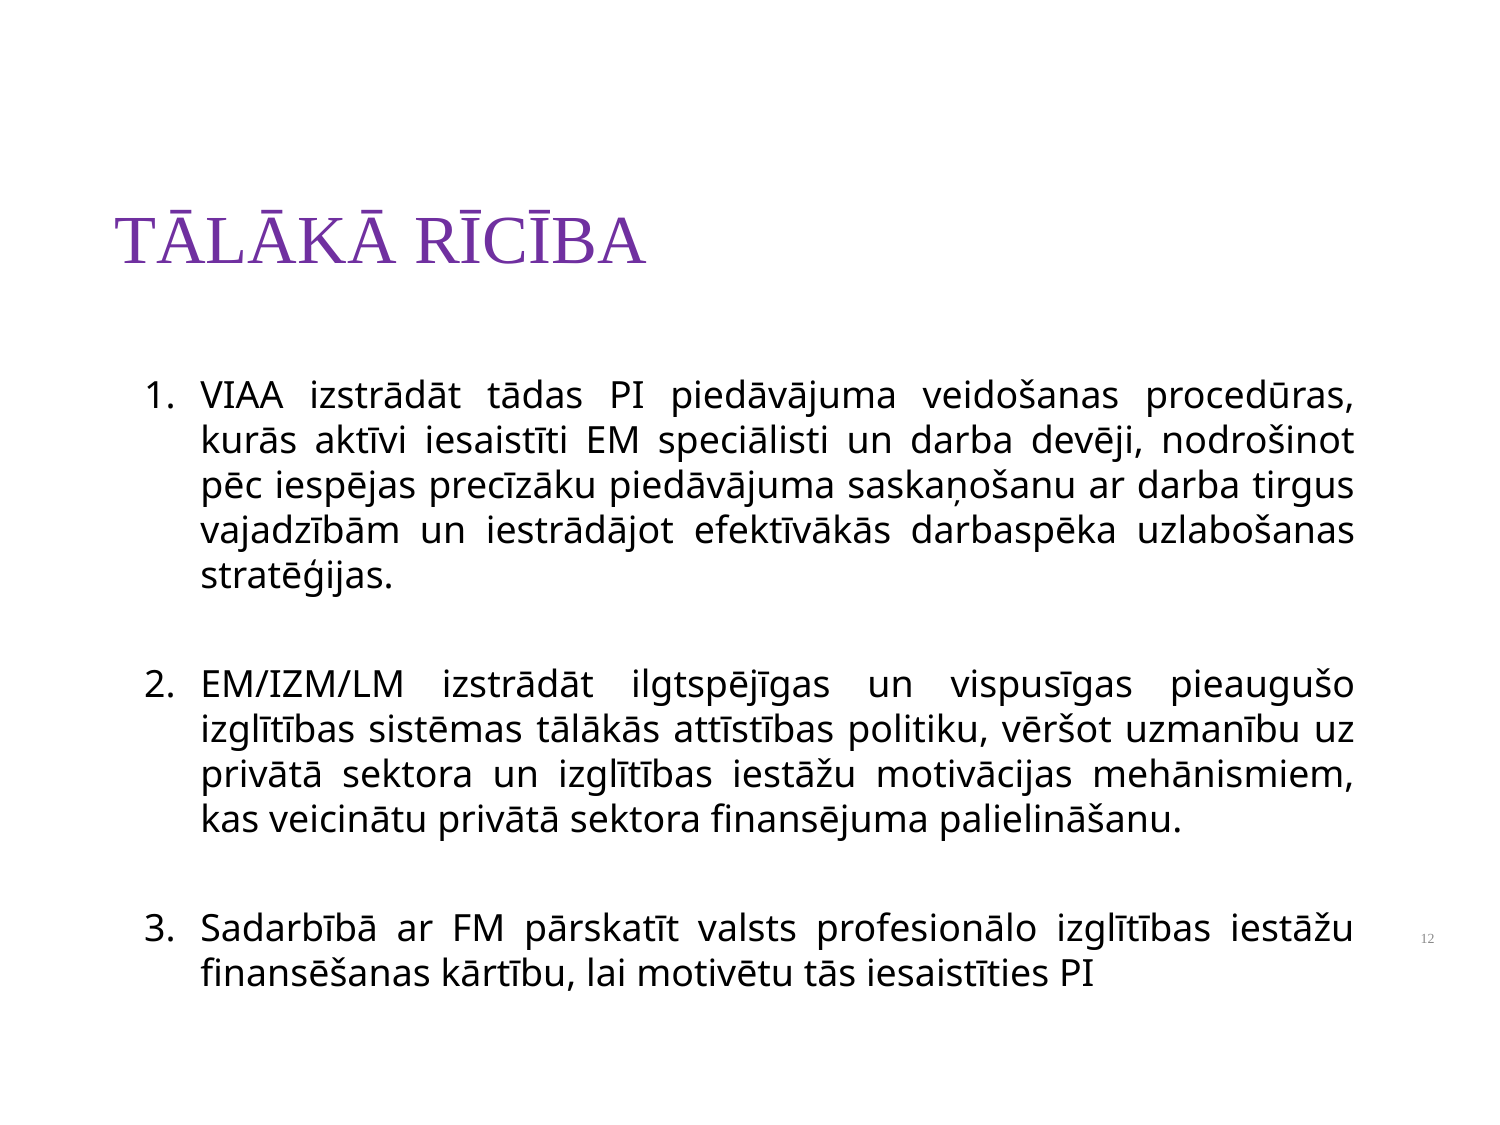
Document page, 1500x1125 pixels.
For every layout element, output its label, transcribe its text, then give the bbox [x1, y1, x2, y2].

slide_number 12 [1400, 918, 1450, 957]
text_box VIAA izstrādāt tādas PI piedāvājuma veidošanas procedūras, kurās aktīvi iesaistīti EM speciālisti un darba devēji, nodrošinot pēc iespējas precīzāku piedāvājuma saskaņošanu ar darba tirgus vajadzībām un iestrādājot efektīvākās darbaspēka uzlabošanas stratēģijas. EM/IZM/LM izstrādāt ilgtspējīgas un vispusīgas pieaugušo izglītības sistēmas tālākās attīstības politiku, vēršot uzmanību uz privātā sektora un izglītības iestāžu motivācijas mehānismiem, kas veicinātu privātā sektora finansējuma palielināšanu. Sadarbībā ar FM pārskatīt valsts profesionālo izglītības iestāžu finansēšanas kārtību, lai motivētu tās iesaistīties PI [129, 363, 1371, 1001]
text_box TĀLĀKĀ RĪCĪBA [103, 159, 1397, 323]
